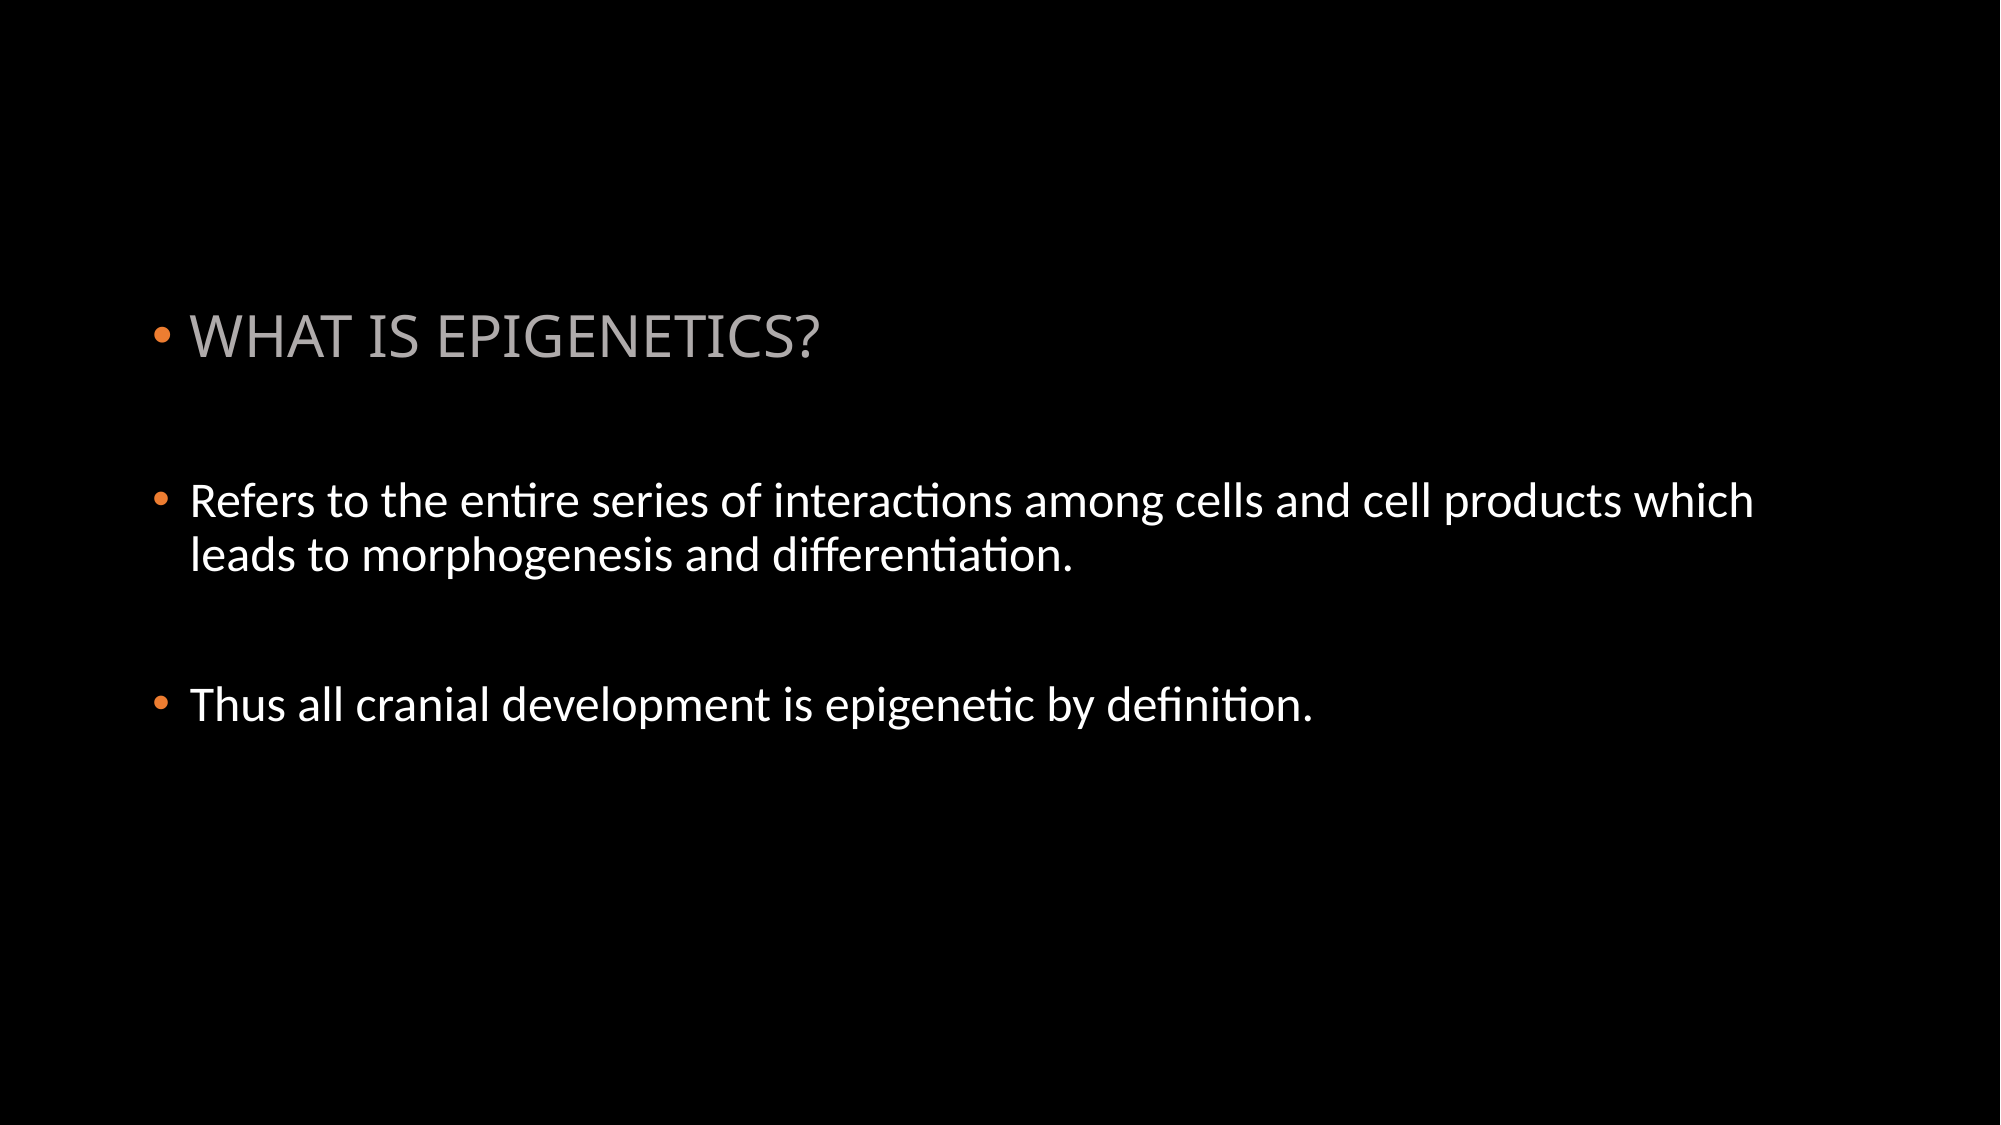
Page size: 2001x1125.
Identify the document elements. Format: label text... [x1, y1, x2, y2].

list WHAT IS EPIGENETICS? Refers to the entire series of interactions among cells and cell products which leads to morphogenesis and differentiation. Thus all cranial development is epigenetic by definition. [137, 299, 1863, 953]
